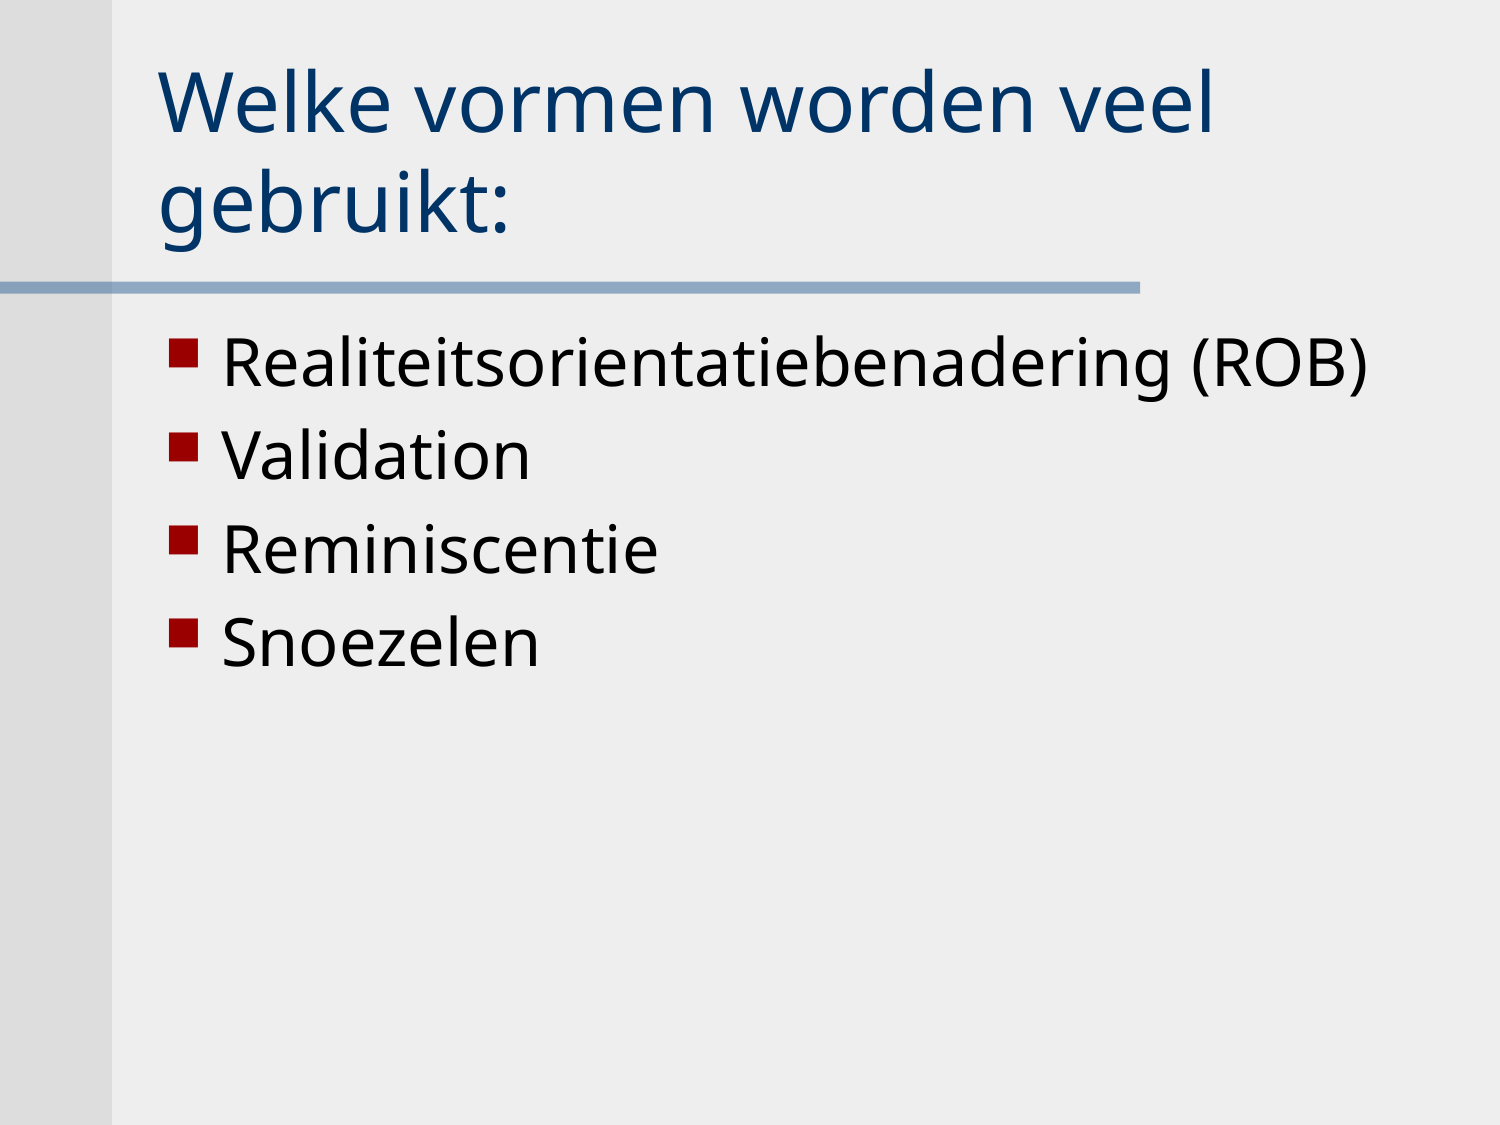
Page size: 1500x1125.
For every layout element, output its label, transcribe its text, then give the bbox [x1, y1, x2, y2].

title Welke vormen worden veel gebruikt: [142, 31, 1482, 267]
list Realiteitsorientatiebenadering (ROB) Validation Reminiscentie Snoezelen [149, 312, 1481, 1000]
